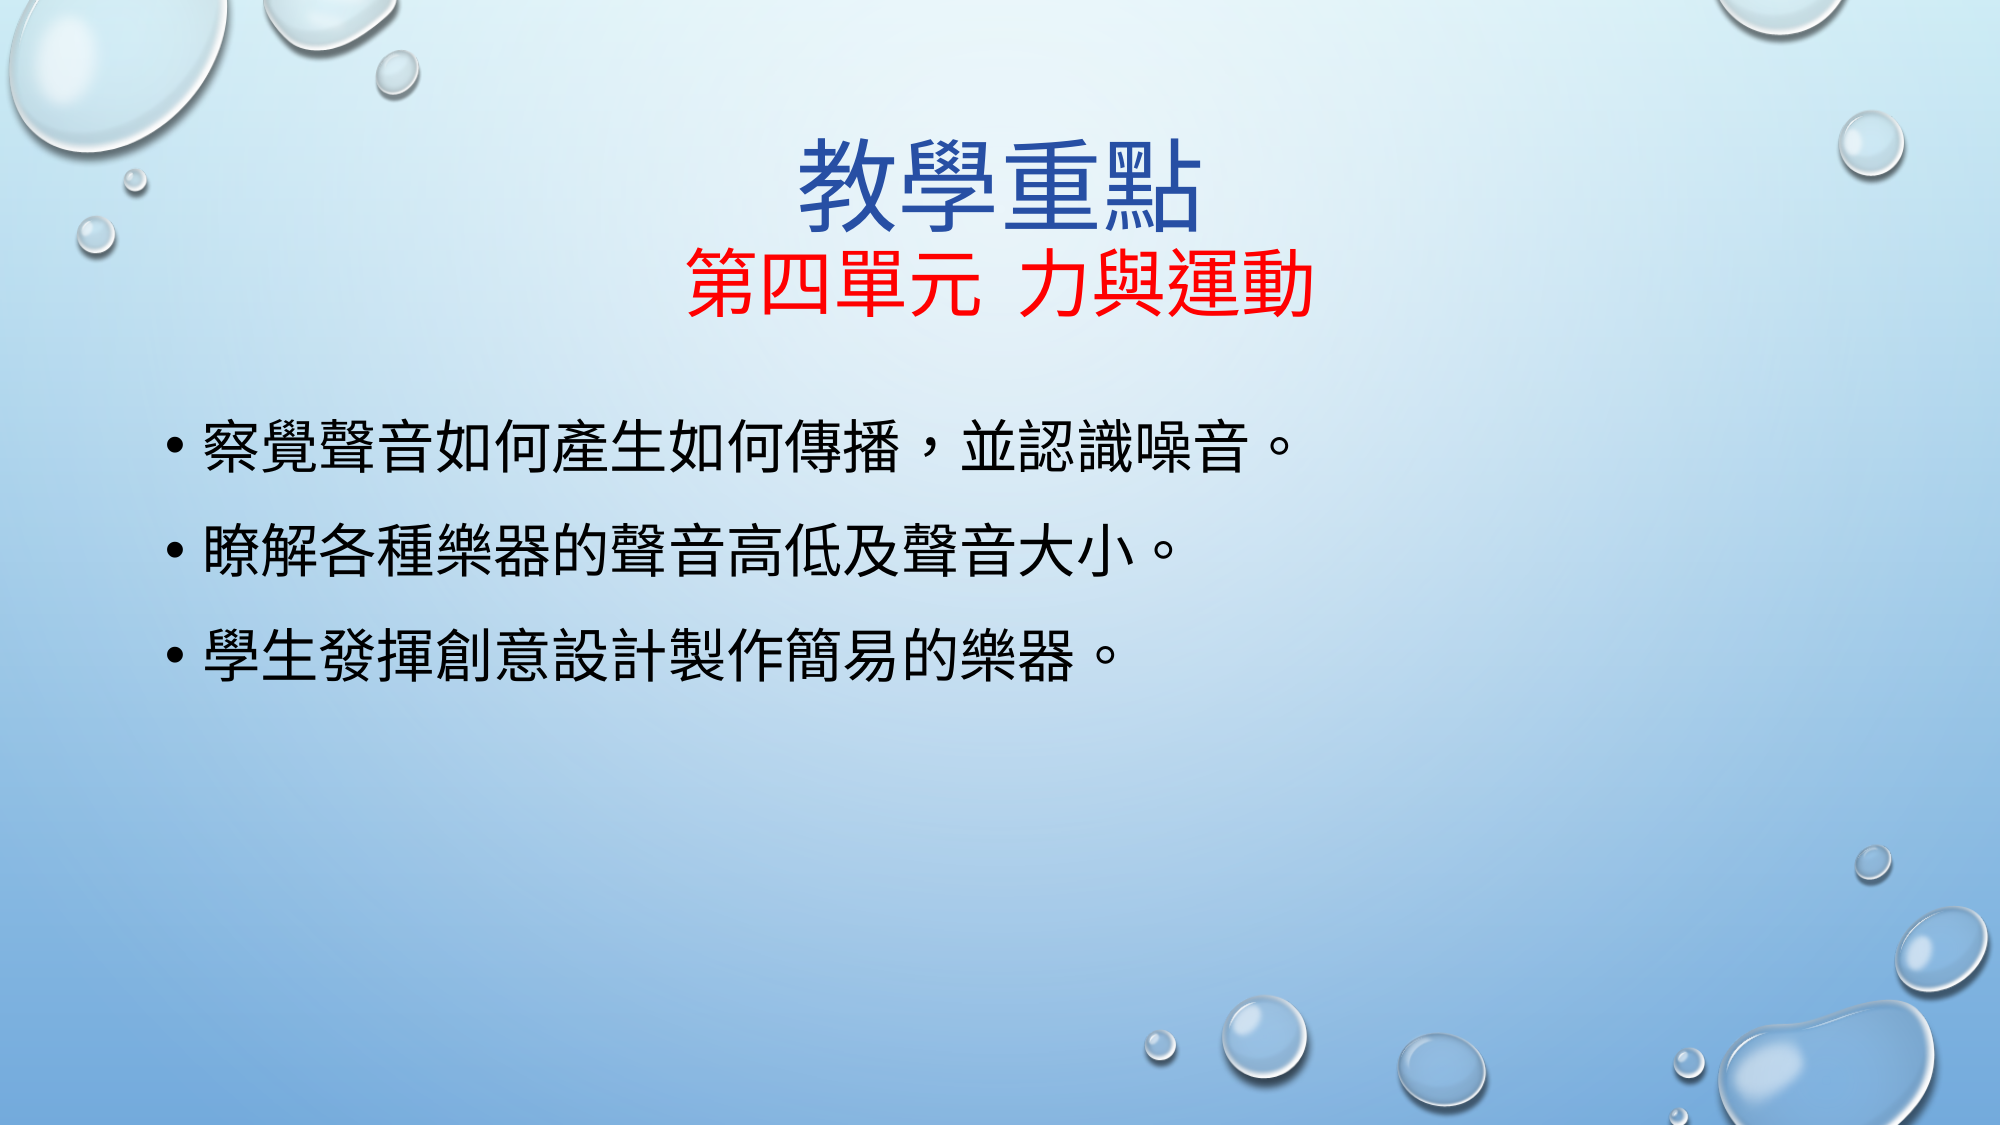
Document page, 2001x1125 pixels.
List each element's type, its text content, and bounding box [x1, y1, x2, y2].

list 察覺聲音如何產生如何傳播，並認識噪音。 瞭解各種樂器的聲音高低及聲音大小。 學生發揮創意設計製作簡易的樂器。 [149, 388, 1850, 950]
title 教學重點 第四單元 力與運動 [149, 101, 1851, 364]
picture [0, 0, 2000, 1125]
